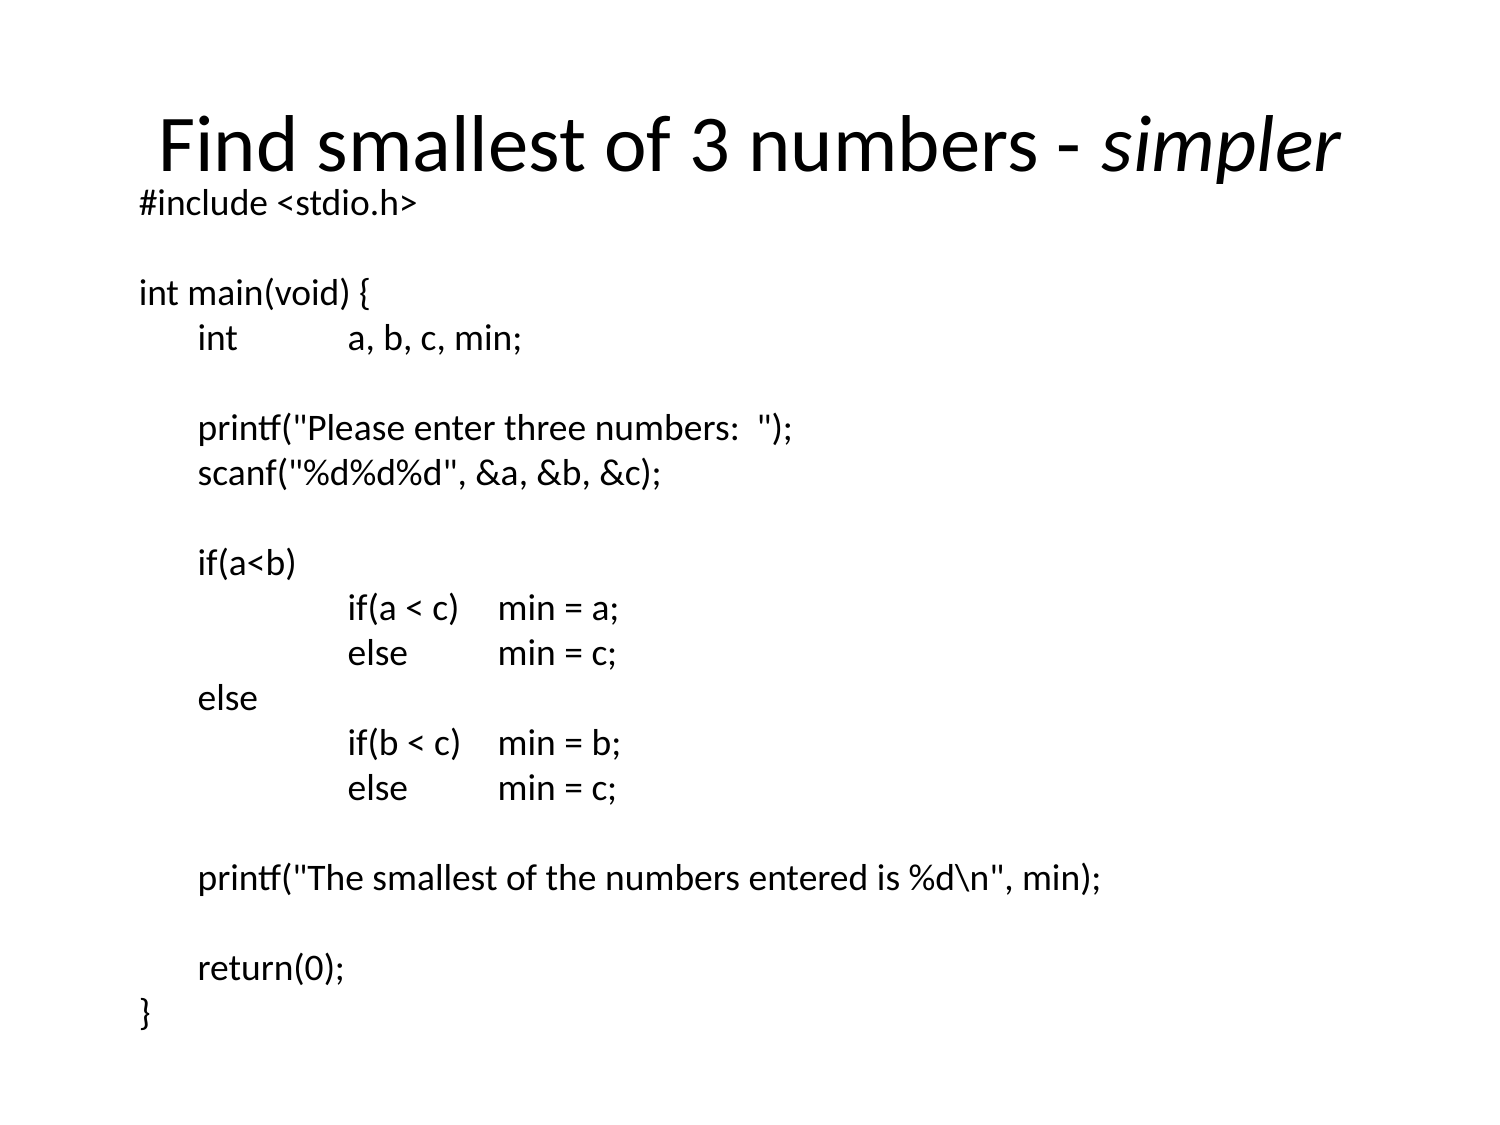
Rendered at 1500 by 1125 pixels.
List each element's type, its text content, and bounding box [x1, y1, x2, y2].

title Find smallest of 3 numbers - simpler [75, 45, 1425, 233]
text_box #include <stdio.h> int main(void) { int a, b, c, min; printf("Please enter three numbers: "); scanf("%d%d%d", &a, &b, &c); if(a<b) if(a < c) min = a; else min = c; else if(b < c) min = b; else min = c; printf("The smallest of the numbers entered is %d\n", min); return(0); } [123, 170, 1270, 1041]
